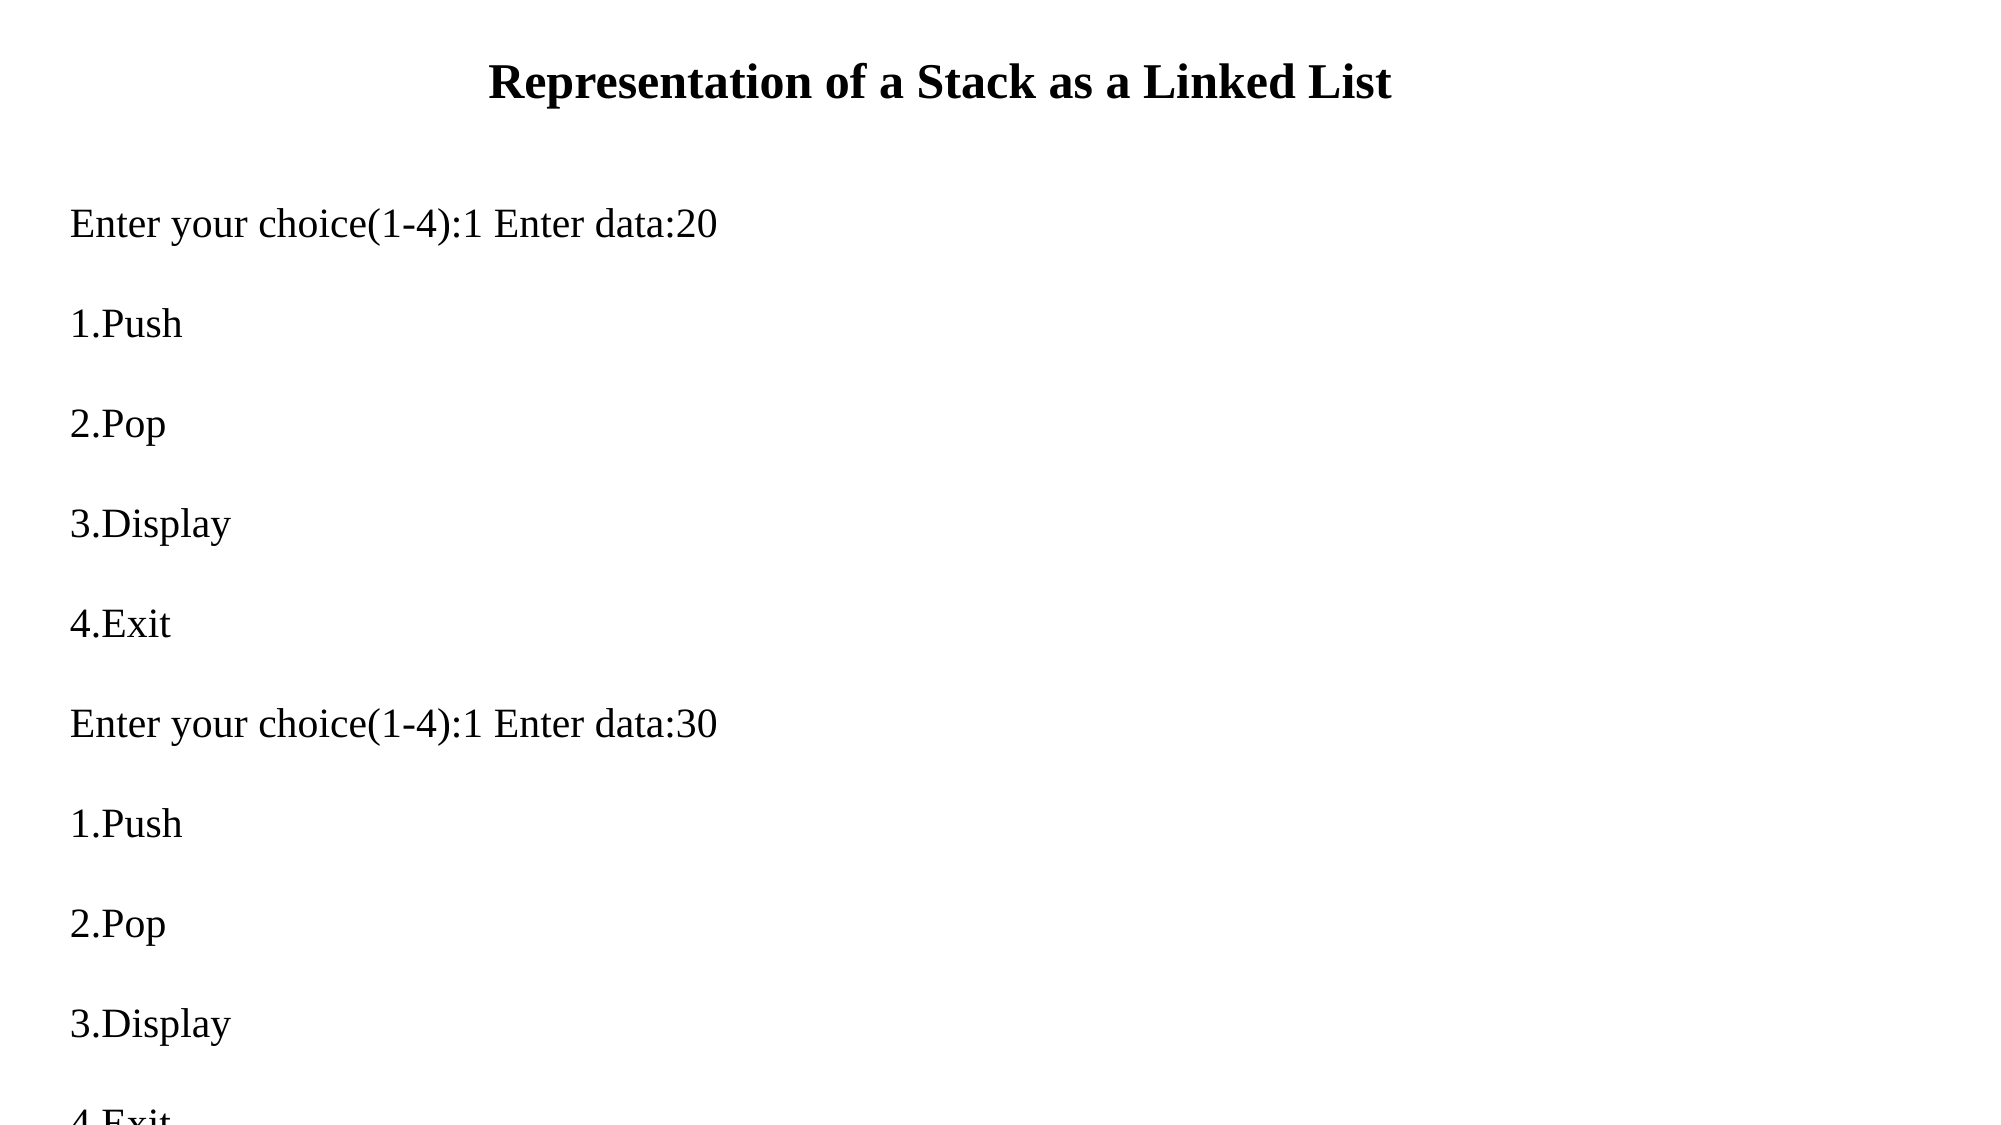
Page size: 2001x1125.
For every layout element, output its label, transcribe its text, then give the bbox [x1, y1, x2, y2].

text_box Representation of a Stack as a Linked List [473, 40, 1407, 116]
text_box Enter your choice(1-4):1 Enter data:20 1.Push 2.Pop 3.Display 4.Exit Enter your choice(1-4):1 Enter data:30 1.Push 2.Pop 3.Display 4.Exit [55, 138, 1886, 1125]
